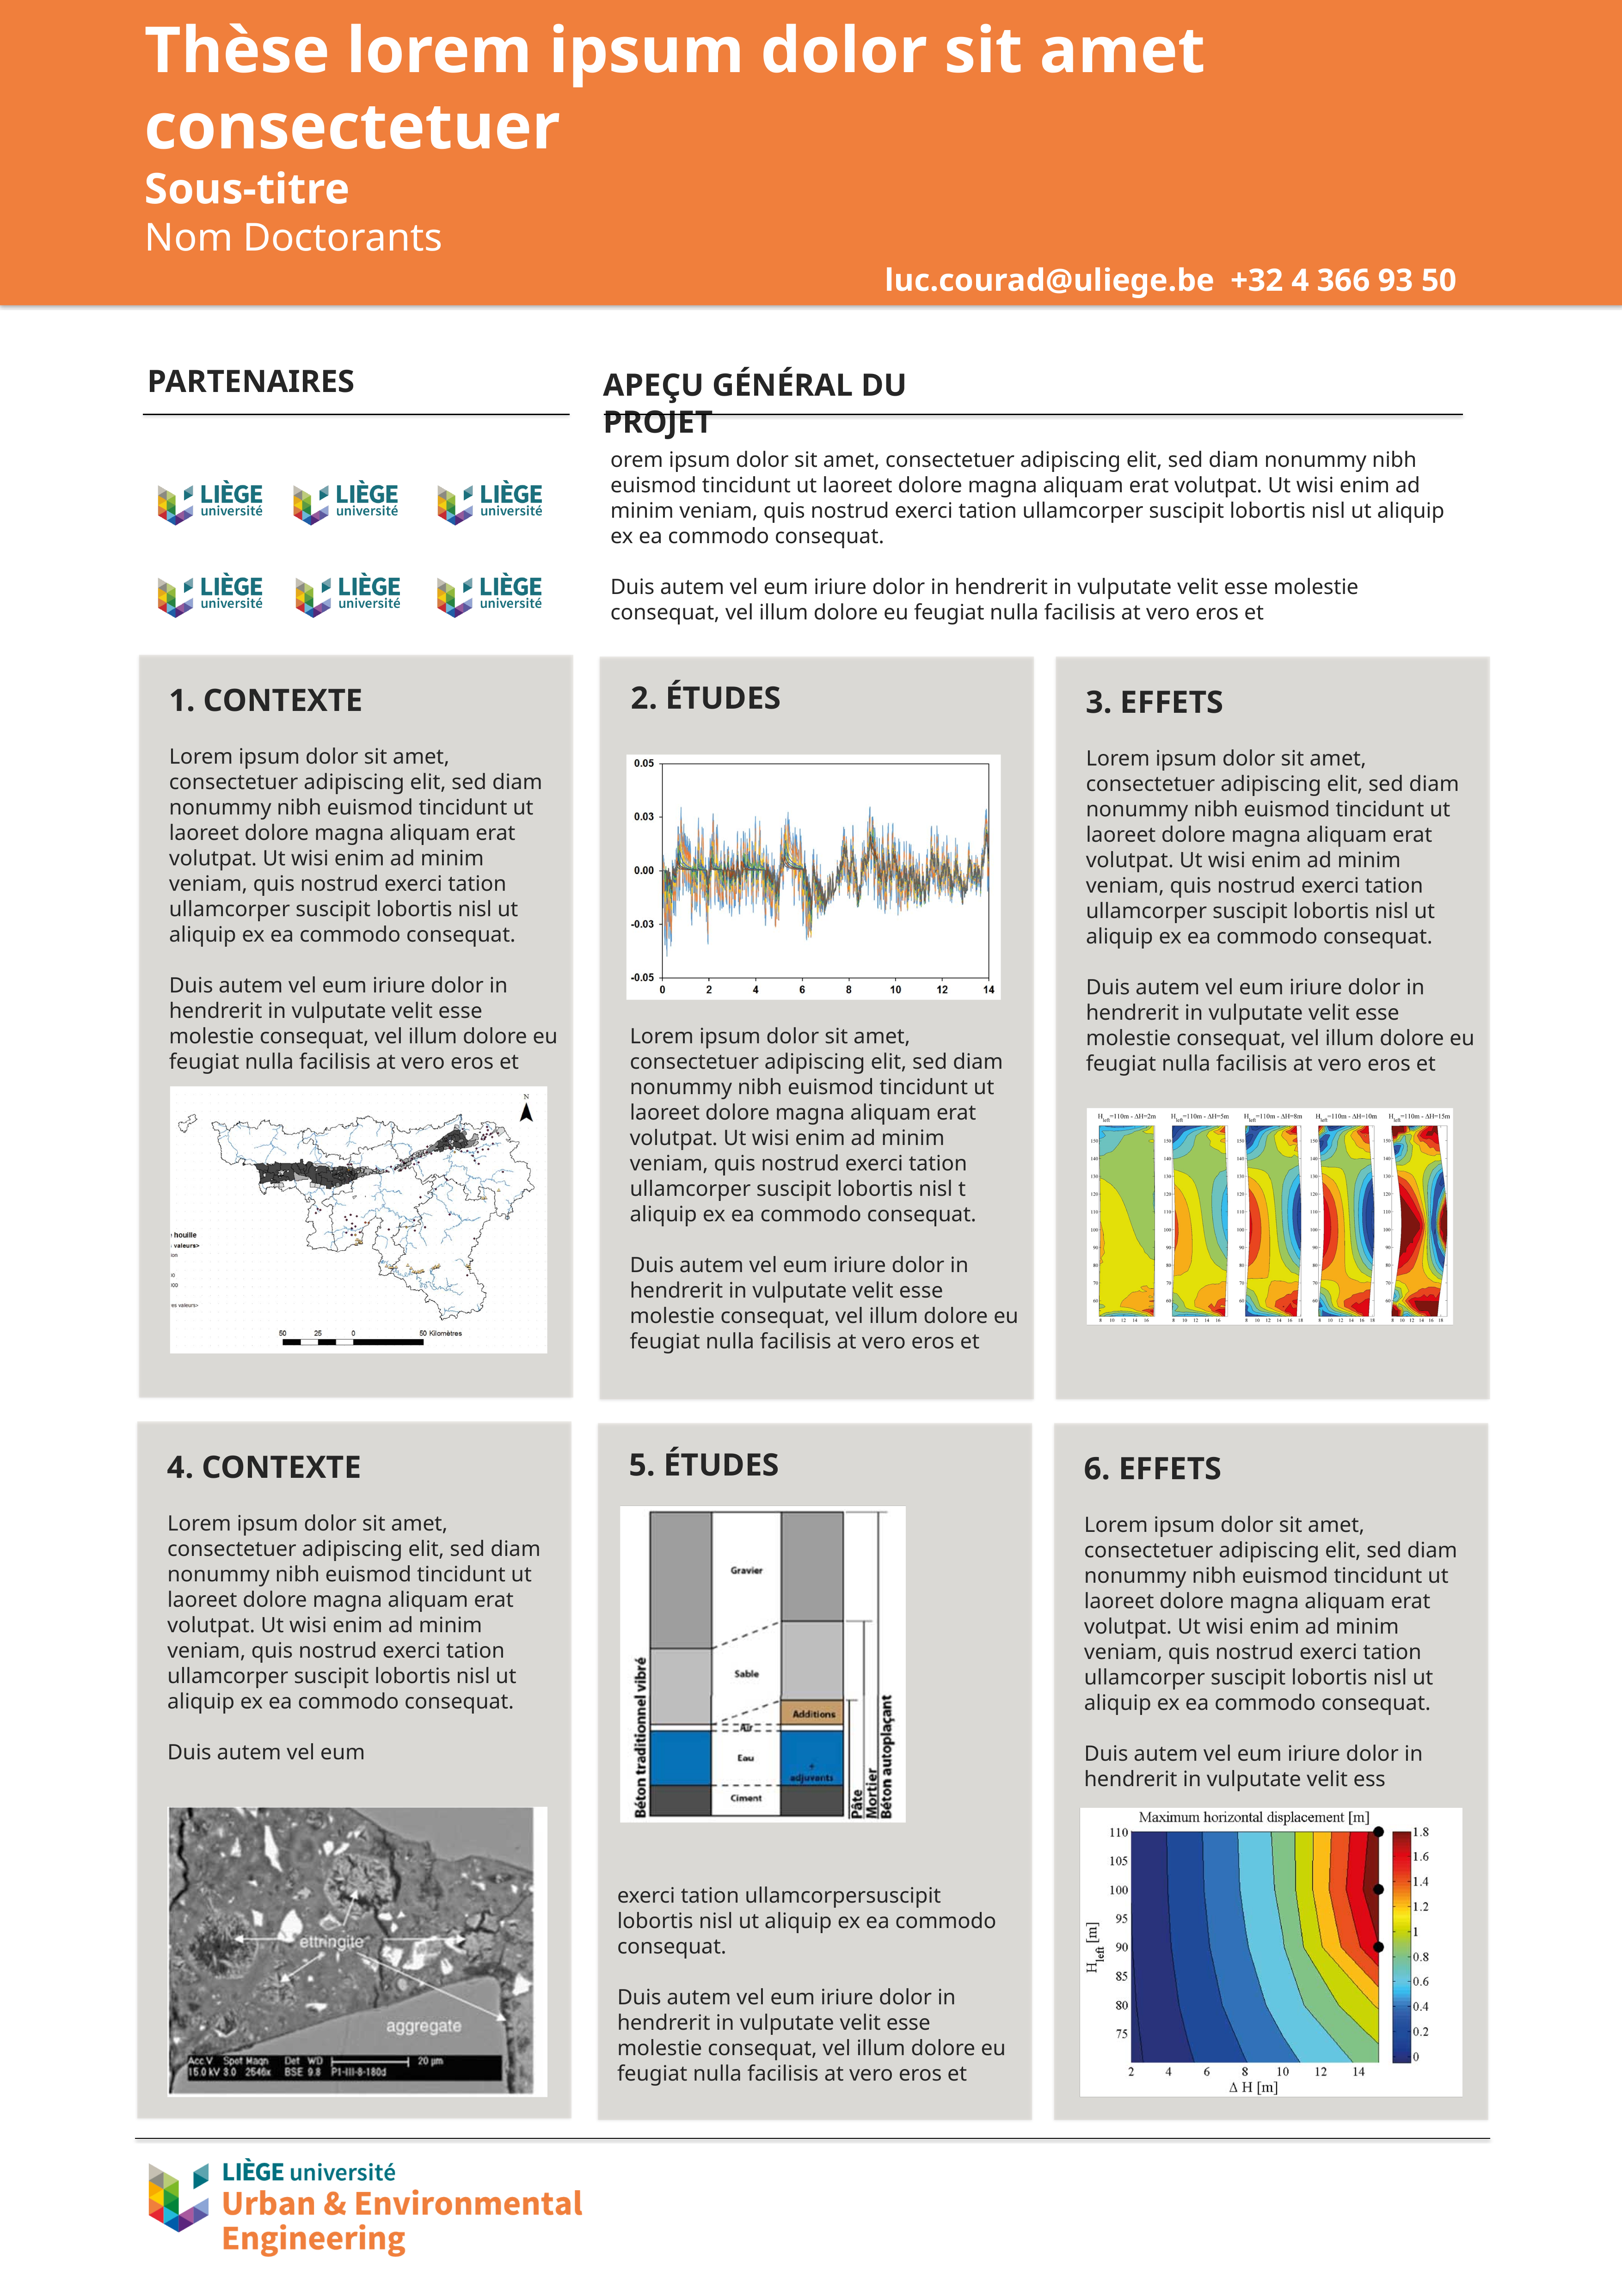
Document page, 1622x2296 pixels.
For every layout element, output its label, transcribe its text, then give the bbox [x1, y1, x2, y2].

text_box APEÇU GÉNÉRAL DU PROJET [596, 361, 1006, 443]
text_box Lorem ipsum dolor sit amet, consectetuer adipiscing elit, sed diam nonummy nibh euismod tincidunt ut laoreet dolore magna aliquam erat volutpat. Ut wisi enim ad minim veniam, quis nostrud exerci tation ullamcorper suscipit lobortis nisl t aliquip ex ea commodo consequat. Duis autem vel eum iriure dolor in hendrerit in vulputate velit esse molestie consequat, vel illum dolore eu feugiat nulla facilisis at vero eros et [622, 1019, 1032, 1357]
picture [1079, 1807, 1463, 2097]
picture [422, 562, 556, 628]
text_box [0, 0, 1622, 306]
text_box exerci tation ullamcorpersuscipit lobortis nisl ut aliquip ex ea commodo consequat. Duis autem vel eum iriure dolor in hendrerit in vulputate velit esse molestie consequat, vel illum dolore eu feugiat nulla facilisis at vero eros et [610, 1878, 1020, 2088]
picture [422, 470, 557, 535]
text_box [1056, 656, 1490, 1400]
picture [626, 754, 1001, 1000]
text_box [137, 1421, 572, 2118]
picture [169, 1086, 547, 1354]
picture [281, 562, 415, 628]
text_box luc.courad@uliege.be +32 4 366 93 50 [681, 257, 1464, 301]
picture [130, 2139, 611, 2280]
text_box PARTENAIRES [140, 358, 550, 402]
text_box [139, 655, 574, 1398]
text_box 5. ÉTUDES [622, 1441, 1032, 1485]
picture [620, 1505, 906, 1824]
text_box 6. EFFETS Lorem ipsum dolor sit amet, consectetuer adipiscing elit, sed diam nonummy nibh euismod tincidunt ut laoreet dolore magna aliquam erat volutpat. Ut wisi enim ad minim veniam, quis nostrud exerci tation ullamcorper suscipit lobortis nisl ut aliquip ex ea commodo consequat. Duis autem vel eum iriure dolor in hendrerit in vulputate velit ess [1077, 1445, 1487, 1794]
picture [167, 1806, 547, 2097]
picture [278, 470, 412, 535]
picture [142, 562, 277, 628]
text_box [599, 656, 1034, 1400]
picture [1086, 1108, 1453, 1325]
text_box Thèse lorem ipsum dolor sit amet consectetuer Sous-titre Nom Doctorants [137, 5, 1536, 338]
text_box orem ipsum dolor sit amet, consectetuer adipiscing elit, sed diam nonummy nibh euismod tincidunt ut laoreet dolore magna aliquam erat volutpat. Ut wisi enim ad minim veniam, quis nostrud exerci tation ullamcorper suscipit lobortis nisl ut aliquip ex ea commodo consequat. Duis autem vel eum iriure dolor in hendrerit in vulputate velit esse molestie consequat, vel illum dolore eu feugiat nulla facilisis at vero eros et [603, 442, 1453, 628]
text_box 1. CONTEXTE Lorem ipsum dolor sit amet, consectetuer adipiscing elit, sed diam nonummy nibh euismod tincidunt ut laoreet dolore magna aliquam erat volutpat. Ut wisi enim ad minim veniam, quis nostrud exerci tation ullamcorper suscipit lobortis nisl ut aliquip ex ea commodo consequat. Duis autem vel eum iriure dolor in hendrerit in vulputate velit esse molestie consequat, vel illum dolore eu feugiat nulla facilisis at vero eros et [162, 677, 572, 1077]
picture [142, 470, 277, 535]
text_box 4. CONTEXTE Lorem ipsum dolor sit amet, consectetuer adipiscing elit, sed diam nonummy nibh euismod tincidunt ut laoreet dolore magna aliquam erat volutpat. Ut wisi enim ad minim veniam, quis nostrud exerci tation ullamcorper suscipit lobortis nisl ut aliquip ex ea commodo consequat. Duis autem vel eum [160, 1443, 570, 1767]
text_box 2. ÉTUDES [624, 674, 1034, 719]
text_box [598, 1423, 1032, 2120]
text_box 3. EFFETS Lorem ipsum dolor sit amet, consectetuer adipiscing elit, sed diam nonummy nibh euismod tincidunt ut laoreet dolore magna aliquam erat volutpat. Ut wisi enim ad minim veniam, quis nostrud exerci tation ullamcorper suscipit lobortis nisl ut aliquip ex ea commodo consequat. Duis autem vel eum iriure dolor in hendrerit in vulputate velit esse molestie consequat, vel illum dolore eu feugiat nulla facilisis at vero eros et [1079, 679, 1489, 1078]
text_box [1054, 1423, 1488, 2120]
